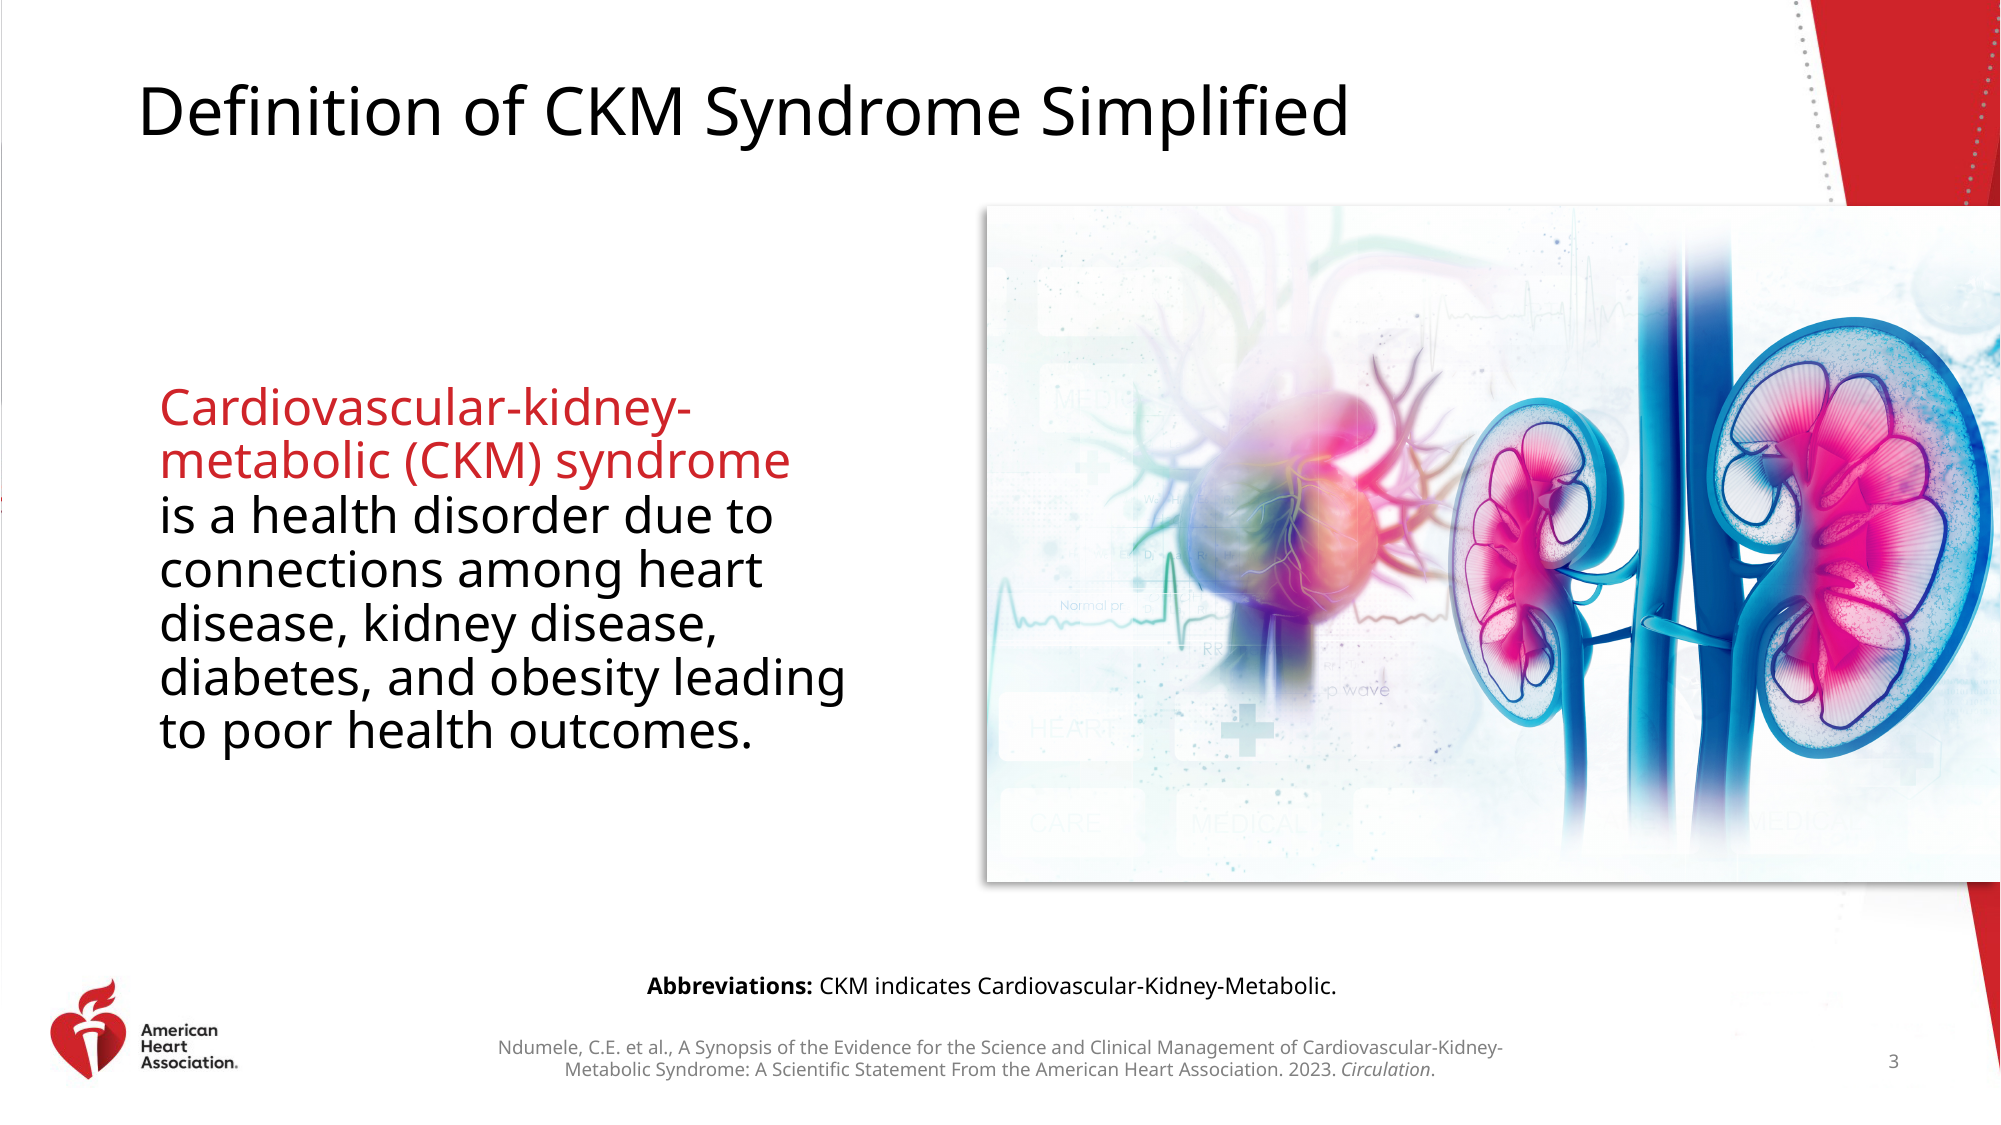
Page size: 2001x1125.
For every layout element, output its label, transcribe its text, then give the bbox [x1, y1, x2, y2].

slide_number 3 [1862, 1042, 1926, 1081]
list Cardiovascular-kidney-metabolic (CKM) syndrome is a health disorder due to connections among heart disease, kidney disease, diabetes, and obesity leading to poor health outcomes. [144, 374, 914, 804]
title Definition of CKM Syndrome Simplified [137, 59, 1863, 169]
list Abbreviations: CKM indicates Cardiovascular-Kidney-Metabolic. [137, 967, 1863, 1012]
picture [1, 0, 2001, 1125]
